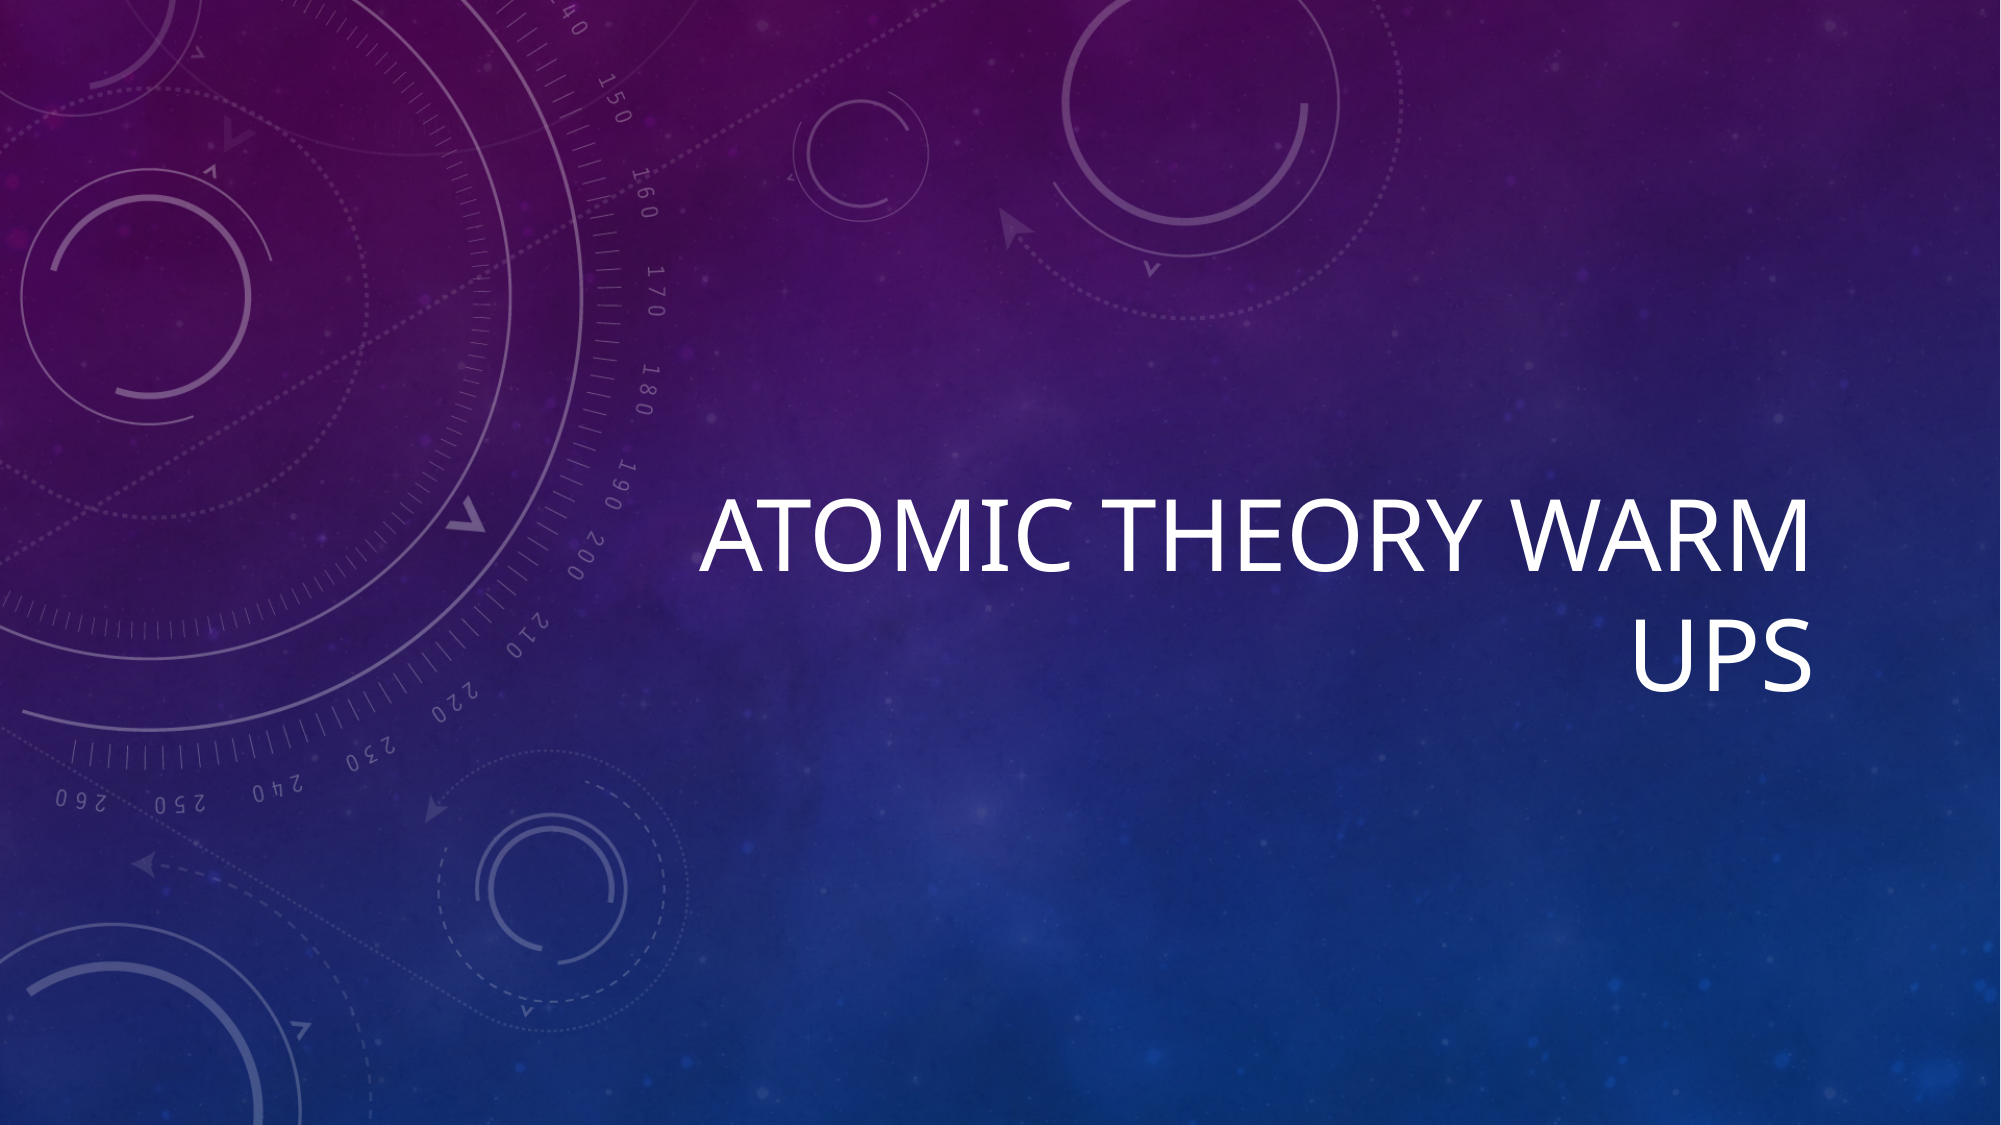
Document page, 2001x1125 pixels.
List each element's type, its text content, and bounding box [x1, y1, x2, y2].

picture [0, 0, 2001, 1125]
title Atomic Theory Warm Ups [650, 322, 1831, 720]
